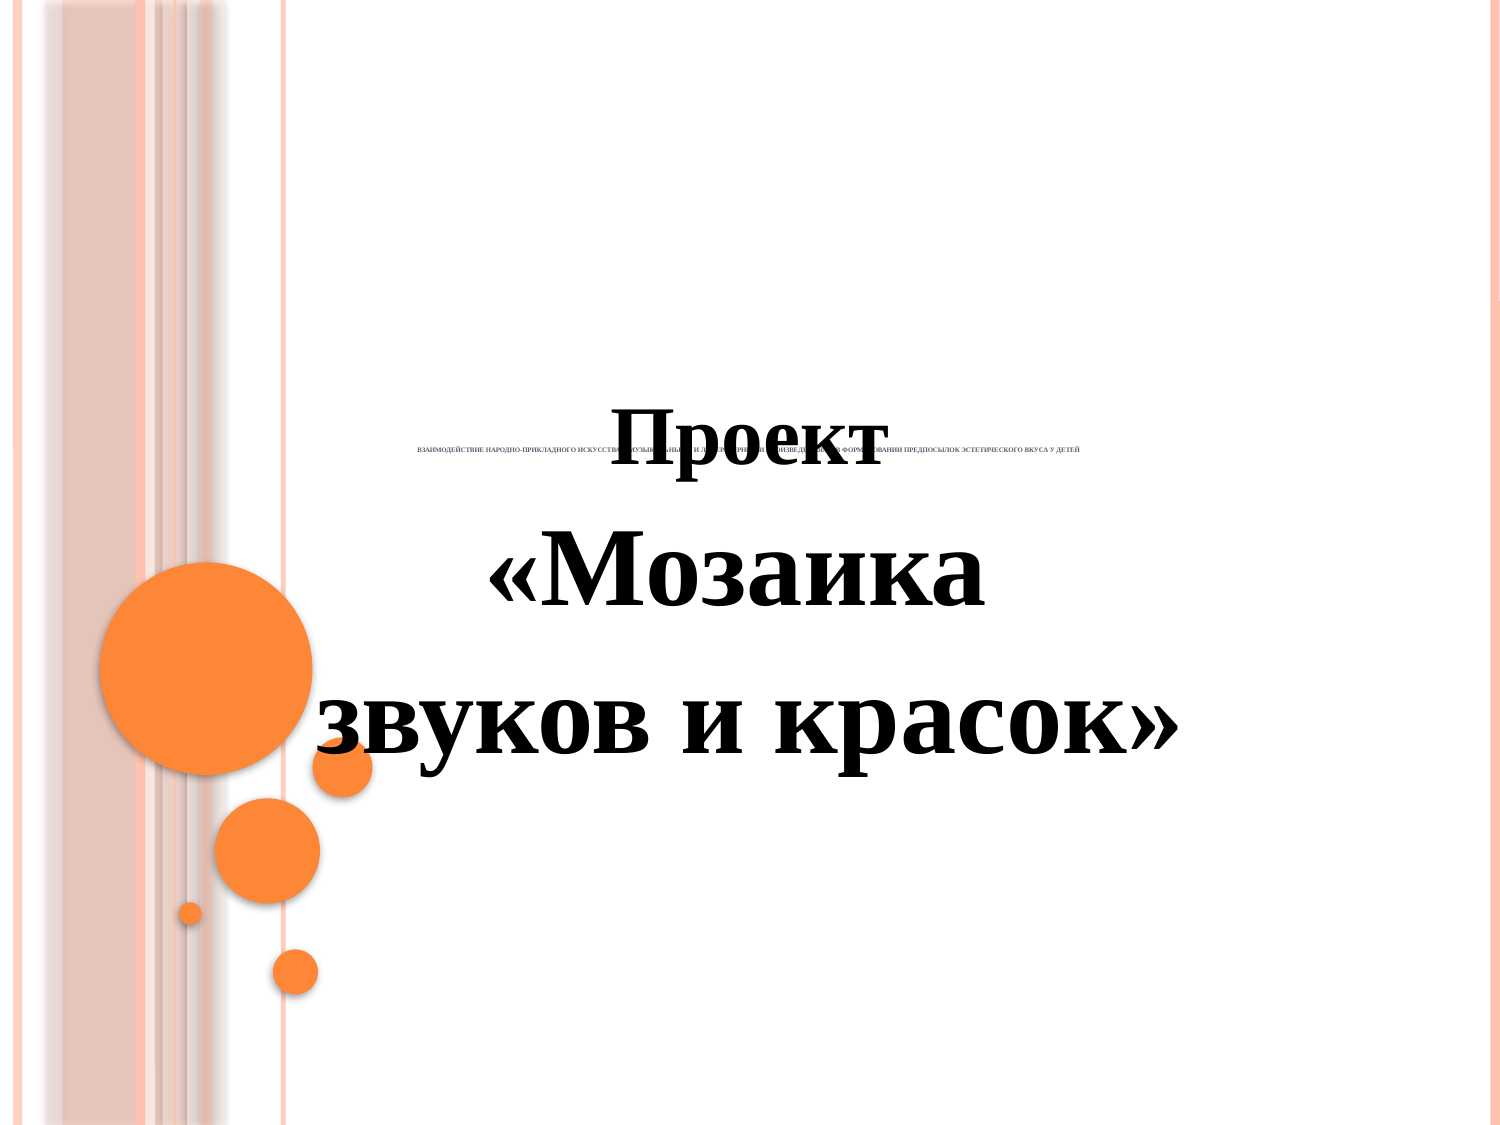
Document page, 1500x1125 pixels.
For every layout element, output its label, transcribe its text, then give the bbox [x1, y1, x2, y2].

subtitle Проект «Мозаика звуков и красок» [225, 373, 1275, 823]
title Взаимодействие народно-прикладного искусства с музыкальными и литературными произведениями в формировании предпосылок эстетического вкуса у детей [112, 149, 1388, 492]
